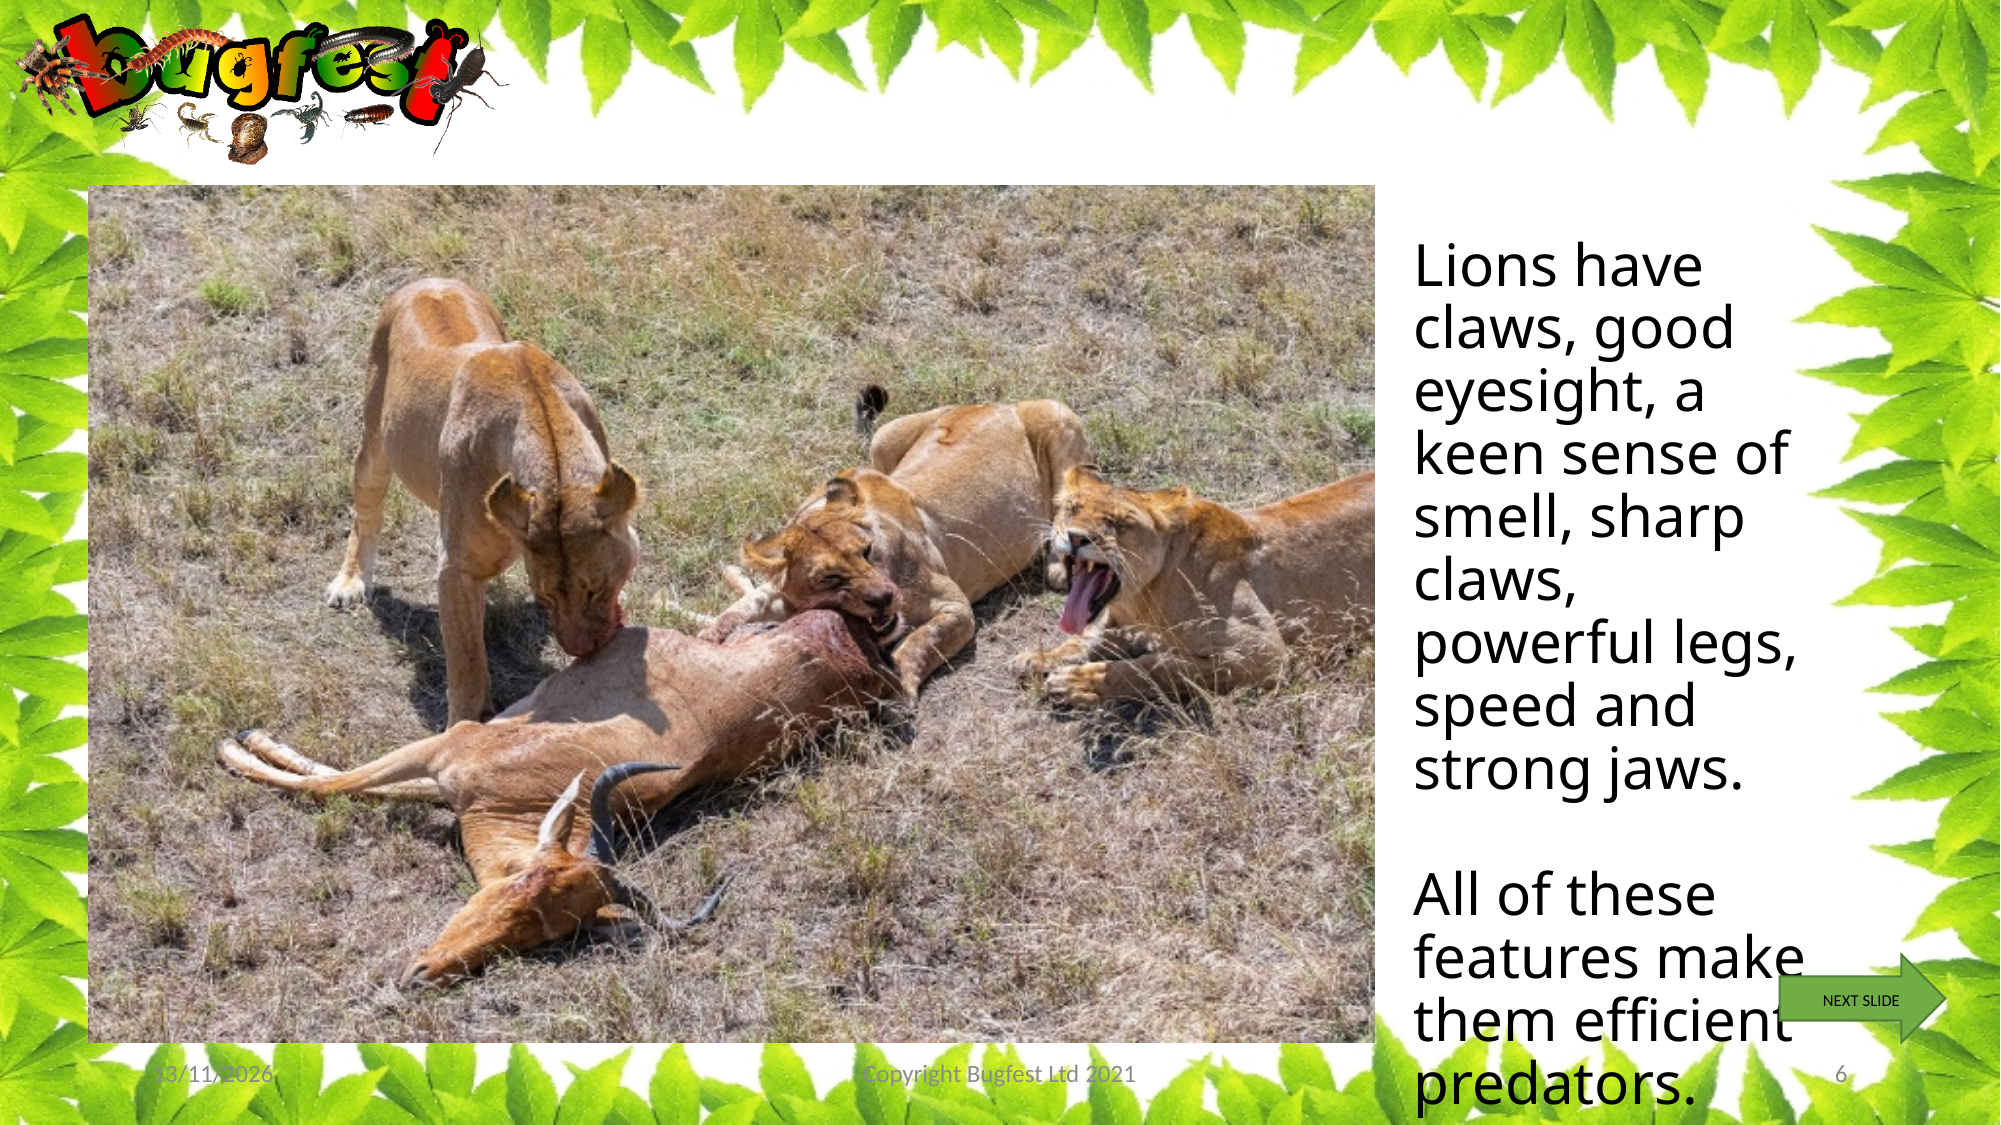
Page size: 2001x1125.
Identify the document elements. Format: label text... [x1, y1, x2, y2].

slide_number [137, 1043, 588, 1103]
slide_number 6 [1412, 1042, 1863, 1103]
text_box [1778, 951, 1947, 1046]
text_box NEXT SLIDE [1808, 982, 1917, 1018]
title Lions have claws, good eyesight, a keen sense of smell, sharp claws, powerful legs, speed and strong jaws. All of these features make them efficient predators. [1399, 228, 1830, 1001]
footer Copyright Bugfest Ltd 2021 [662, 1043, 1338, 1103]
picture [0, 0, 2000, 1125]
